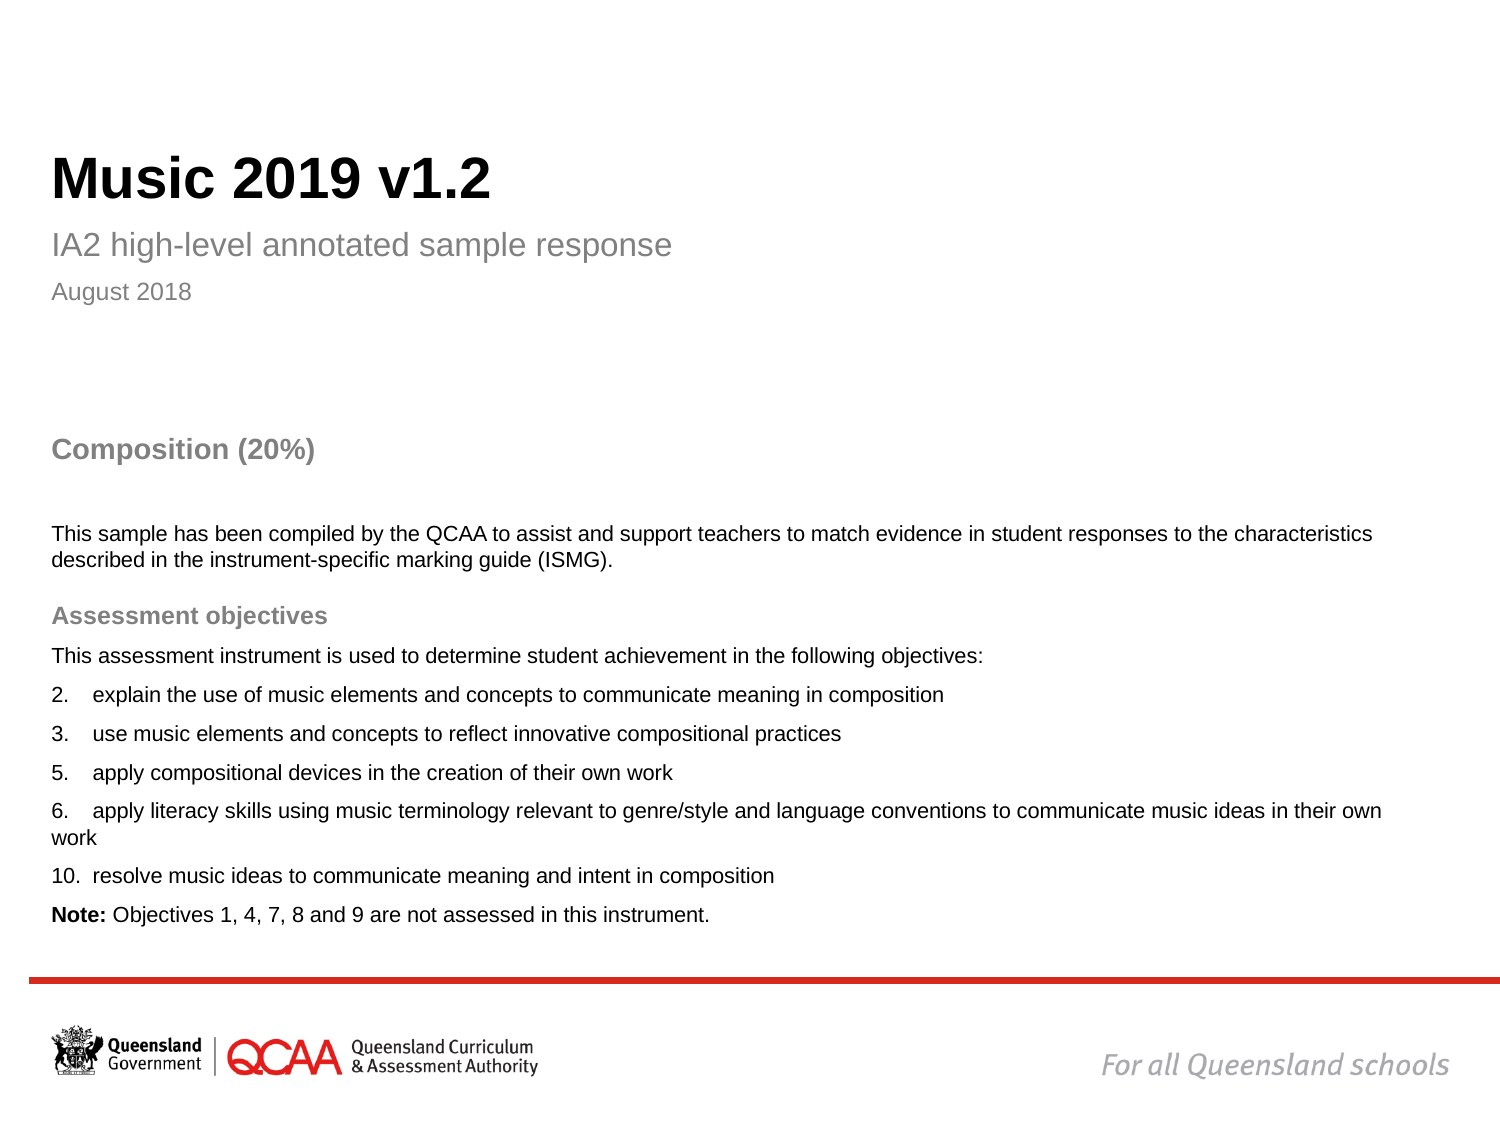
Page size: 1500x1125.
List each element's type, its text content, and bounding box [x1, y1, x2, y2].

picture [0, 984, 1500, 1118]
text_box This sample has been compiled by the QCAA to assist and support teachers to match evidence in student responses to the characteristics described in the instrument-specific marking guide (ISMG). Assessment objectives This assessment instrument is used to determine student achievement in the following objectives: 2. explain the use of music elements and concepts to communicate meaning in composition use music elements and concepts to reflect innovative compositional practices 5. apply compositional devices in the creation of their own work 6. apply literacy skills using music terminology relevant to genre/style and language conventions to communicate music ideas in their own work 10. resolve music ideas to communicate meaning and intent in composition Note: Objectives 1, 4, 7, 8 and 9 are not assessed in this instrument. [36, 511, 1429, 935]
text_box Music 2019 v1.2 IA2 high-level annotated sample response August 2018 Composition (20%) [36, 133, 1429, 473]
